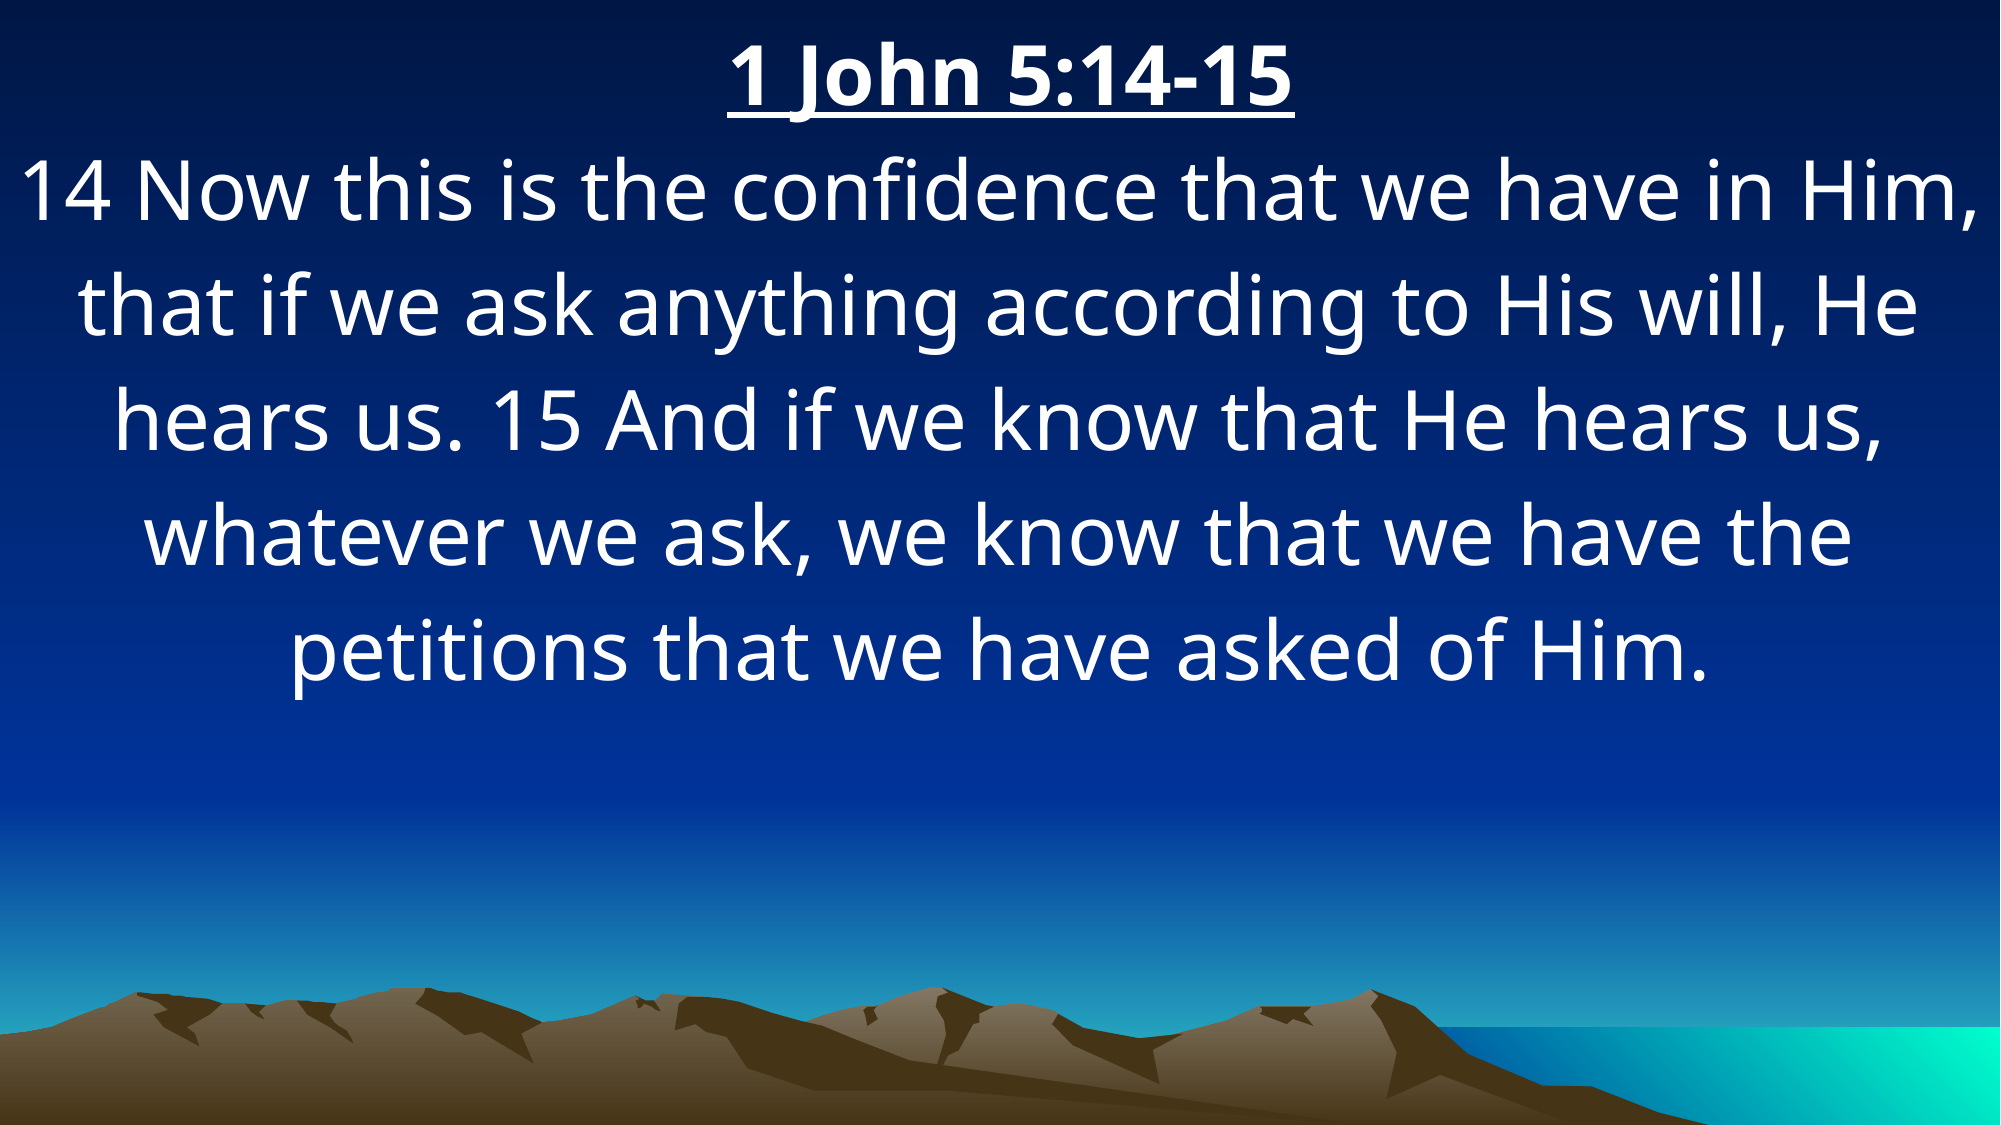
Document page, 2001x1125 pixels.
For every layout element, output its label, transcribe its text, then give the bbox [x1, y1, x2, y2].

text_box 1 John 5:14-15 14 Now this is the confidence that we have in Him, that if we ask anything according to His will, He hears us. 15 And if we know that He hears us, whatever we ask, we know that we have the petitions that we have asked of Him. [0, 0, 2000, 825]
